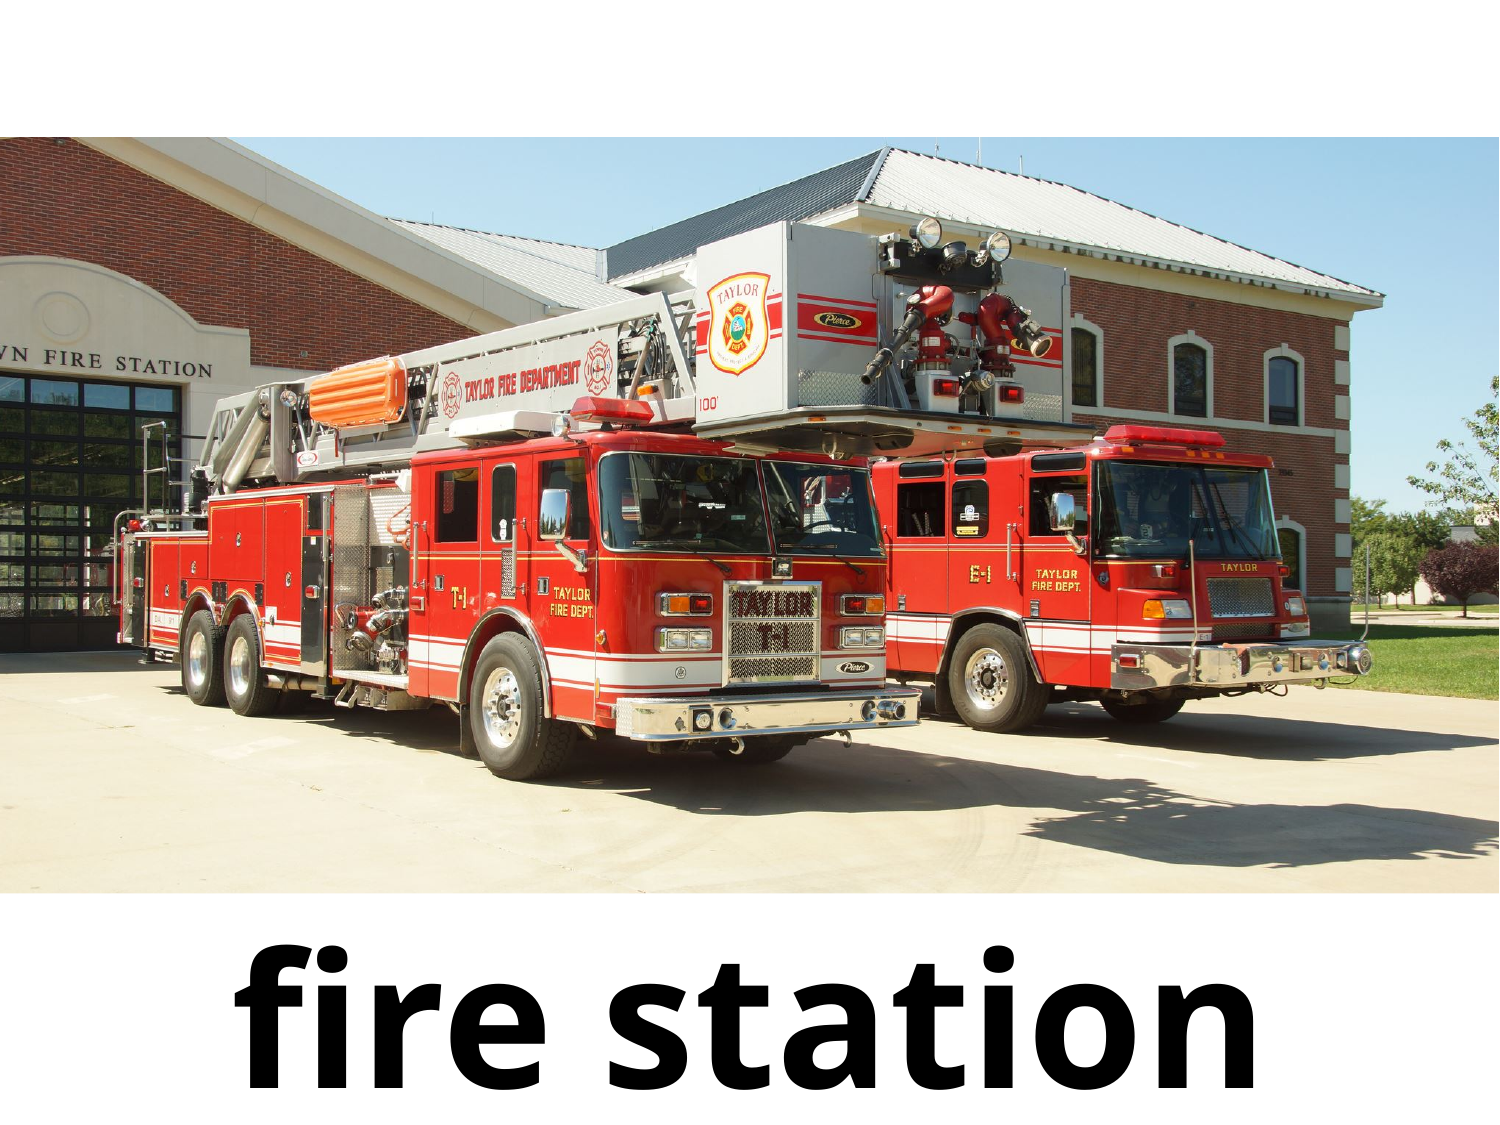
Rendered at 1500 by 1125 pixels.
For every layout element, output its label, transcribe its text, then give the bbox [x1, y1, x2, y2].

picture [0, 136, 1499, 984]
text_box fire station [0, 990, 1500, 1125]
